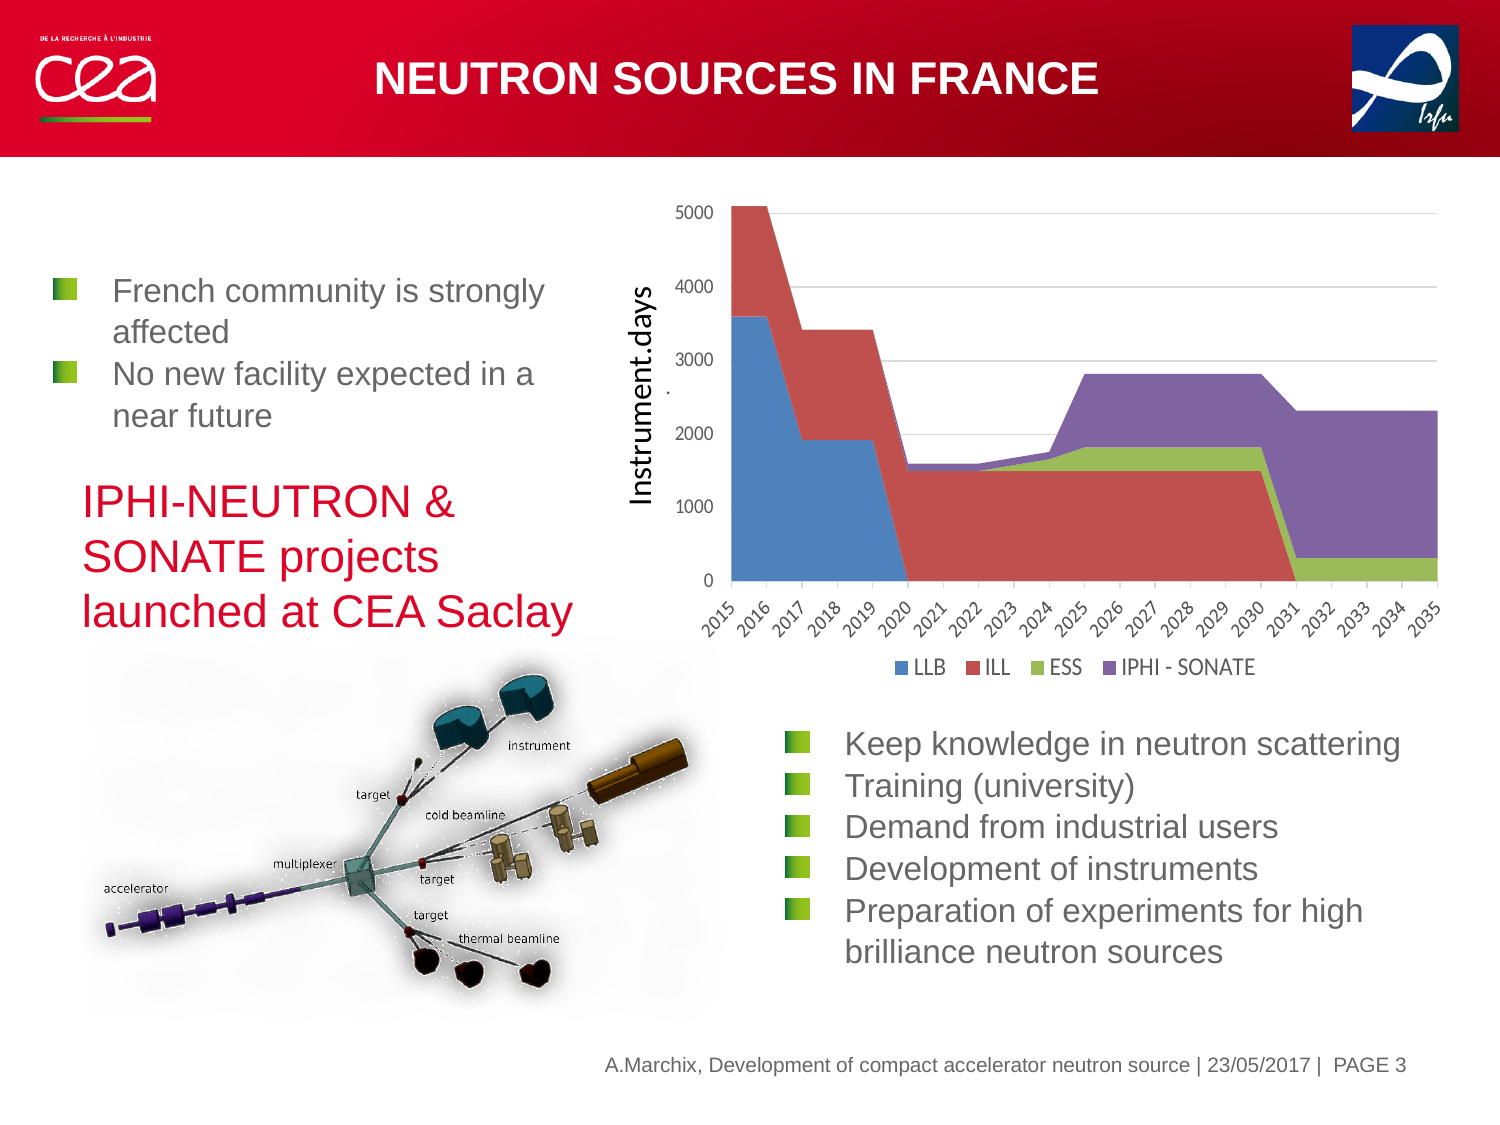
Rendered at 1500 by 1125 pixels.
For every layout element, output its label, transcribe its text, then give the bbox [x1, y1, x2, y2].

picture [100, 179, 1460, 1002]
picture [0, 0, 1500, 157]
footer A.Marchix, Development of compact accelerator neutron source | 23/05/2017 [336, 1034, 1311, 1095]
picture [785, 773, 810, 795]
picture [785, 815, 810, 837]
text_box Instrument.days [610, 271, 662, 521]
picture [785, 731, 810, 753]
text_box Keep knowledge in neutron scattering Training (university) Demand from industrial users Development of instruments Preparation of experiments for high brilliance neutron sources [785, 720, 1423, 897]
picture [785, 898, 810, 920]
title Neutron sources in France [373, 2, 1117, 152]
picture [53, 361, 77, 383]
slide_number | PAGE 3 [1316, 1034, 1500, 1094]
text_box French community is strongly affected No new facility expected in a near future IPHI-NEUTRON & SONATE projects launched at CEA Saclay [53, 267, 611, 443]
picture [53, 278, 77, 300]
picture [785, 856, 810, 878]
